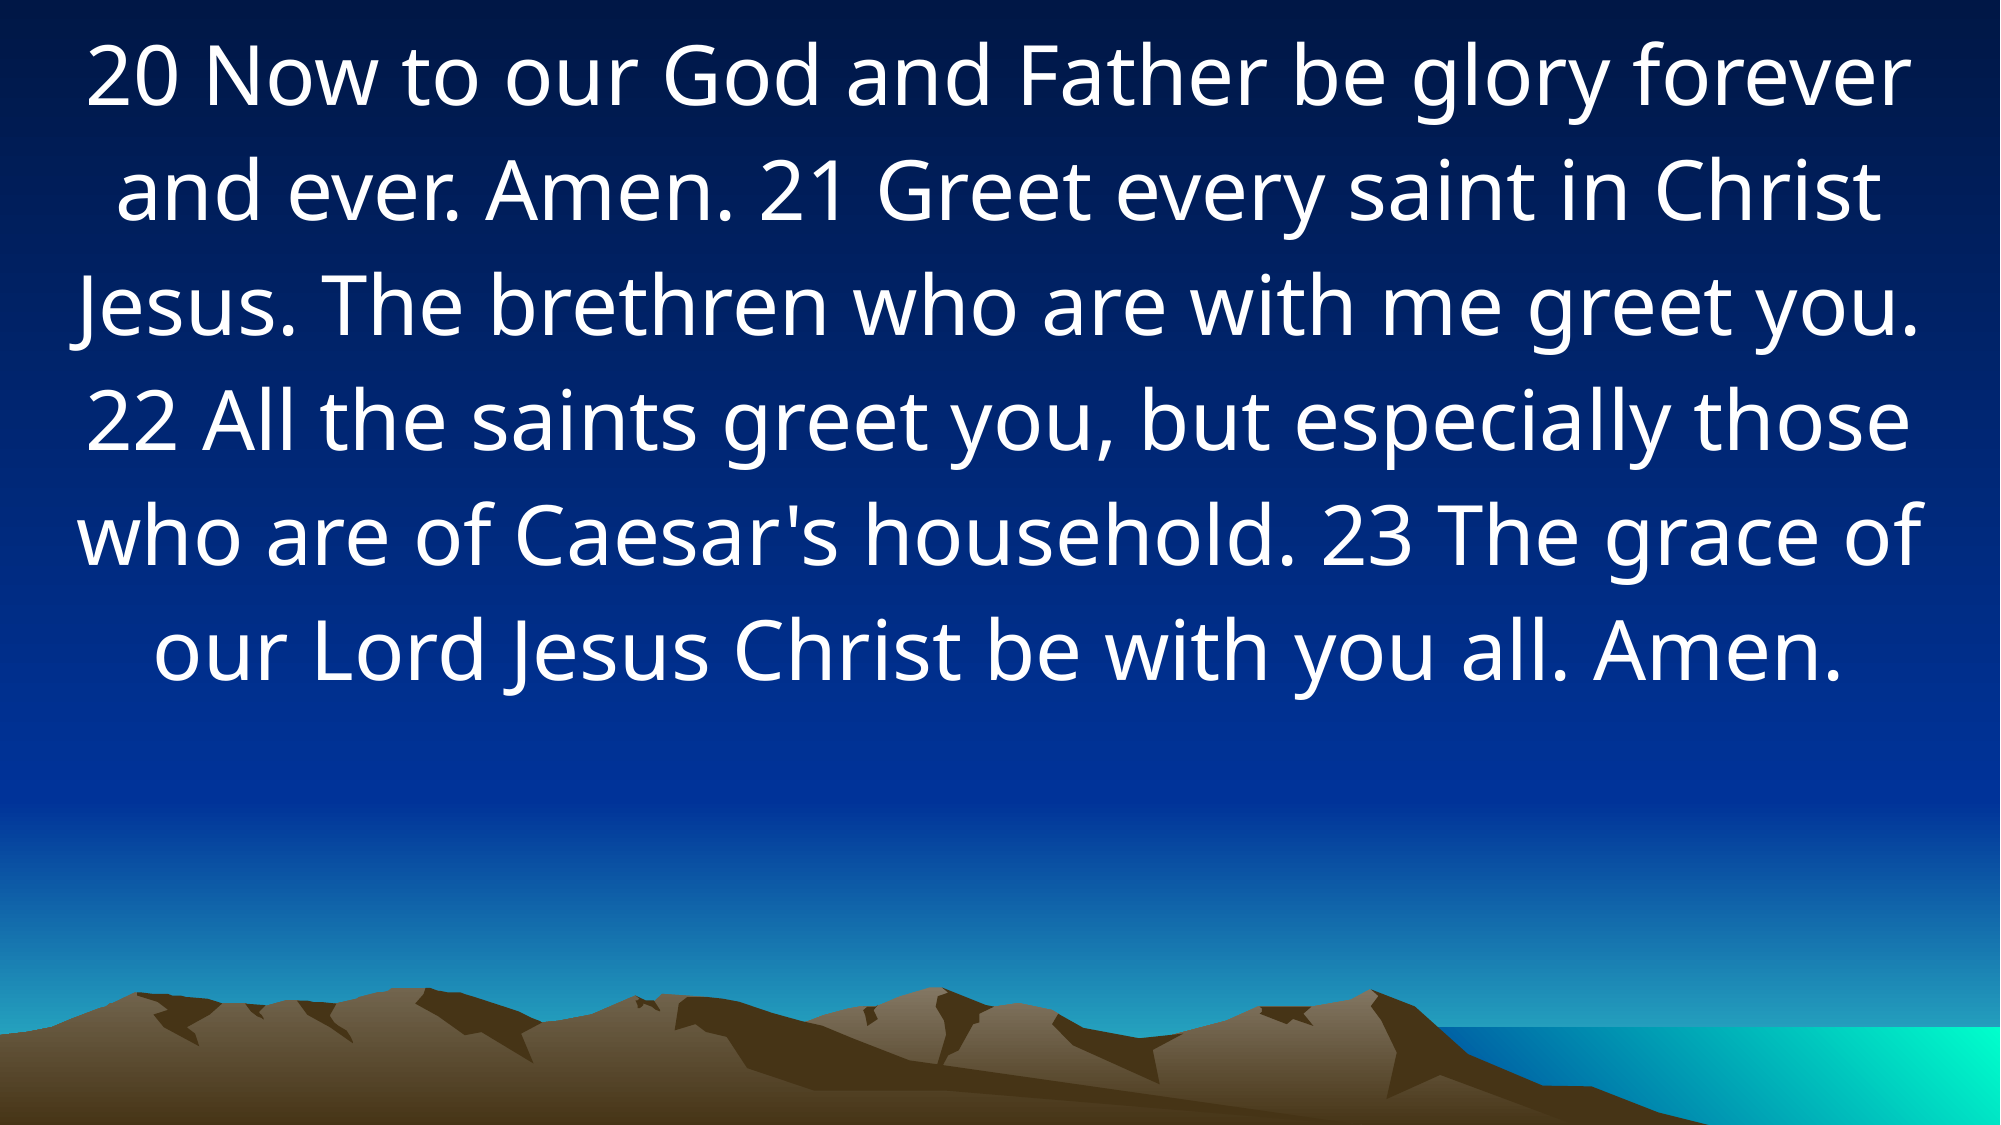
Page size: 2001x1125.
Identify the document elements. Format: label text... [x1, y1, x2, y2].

text_box 20 Now to our God and Father be glory forever and ever. Amen. 21 Greet every saint in Christ Jesus. The brethren who are with me greet you. 22 All the saints greet you, but especially those who are of Caesar's household. 23 The grace of our Lord Jesus Christ be with you all. Amen. [24, 0, 1975, 825]
